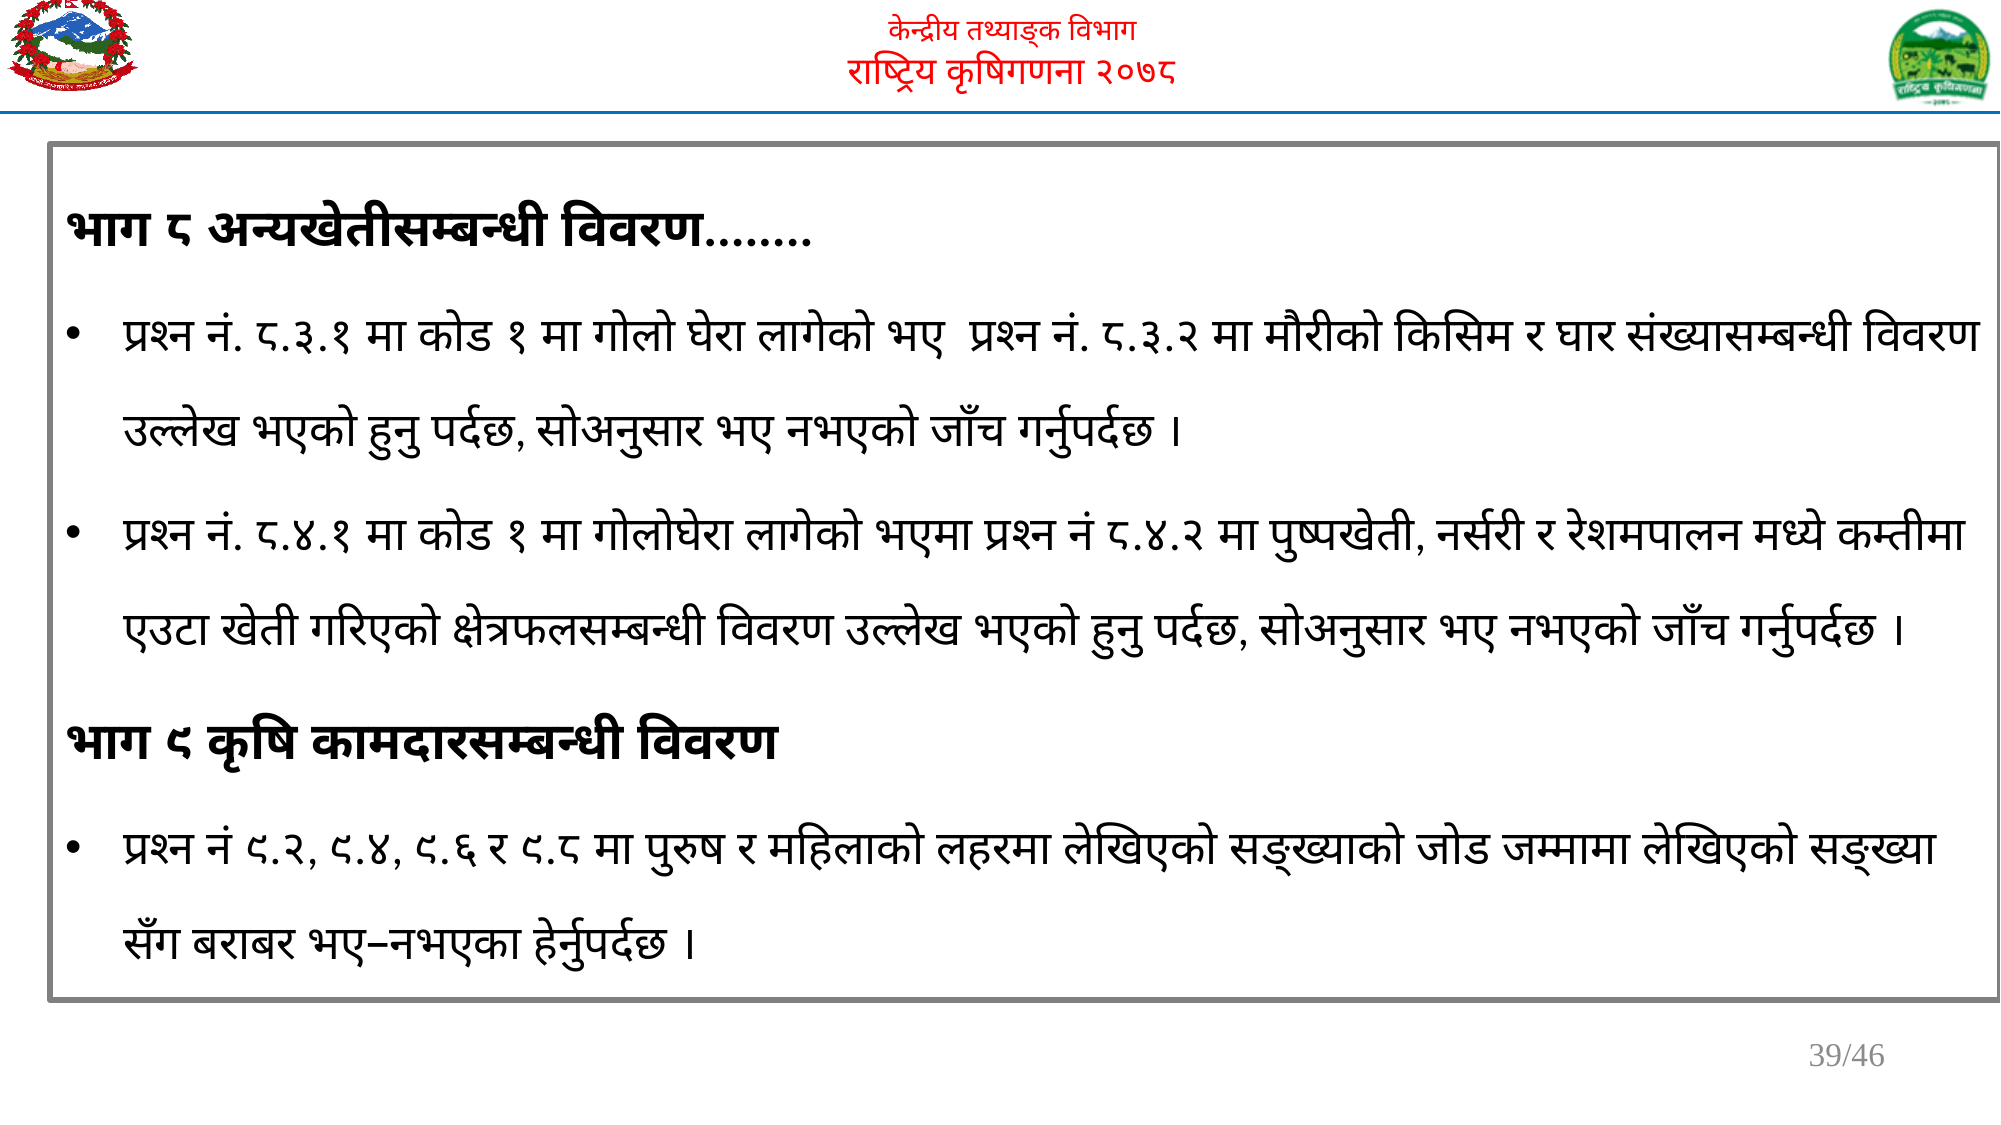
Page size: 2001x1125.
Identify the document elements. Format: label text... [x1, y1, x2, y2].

list भाग ८ अन्यखेतीसम्बन्धी विवरण........ प्रश्न नं. ८.३.१ मा कोड १ मा गोलो घेरा लागेको भए प्रश्न नं. ८.३.२ मा मौरीको किसिम र घार संख्यासम्बन्धी विवरण उल्लेख भएको हुनु पर्दछ, सोअनुसार भए नभएको जाँच गर्नुपर्दछ । प्रश्न नं. ८.४.१ मा कोड १ मा गोलोघेरा लागेको भएमा प्रश्न नं ८.४.२ मा पुष्पखेती, नर्सरी र रेशमपालन मध्ये कम्तीमा एउटा खेती गरिएको क्षेत्रफलसम्बन्धी विवरण उल्लेख भएको हुनु पर्दछ, सोअनुसार भए नभएको जाँच गर्नुपर्दछ । भाग ९ कृषि कामदारसम्बन्धी विवरण प्रश्न नं ९.२, ९.४, ९.६ र ९.८ मा पुरुष र महिलाको लहरमा लेखिएको सङ्ख्याको जोड जम्मामा लेखिएको सङ्ख्या सँग बराबर भए–नभएका हेर्नुपर्दछ । [50, 143, 2000, 1000]
picture [7, 0, 138, 91]
slide_number 39/46 [1433, 1023, 1900, 1084]
picture [1887, 4, 1993, 110]
